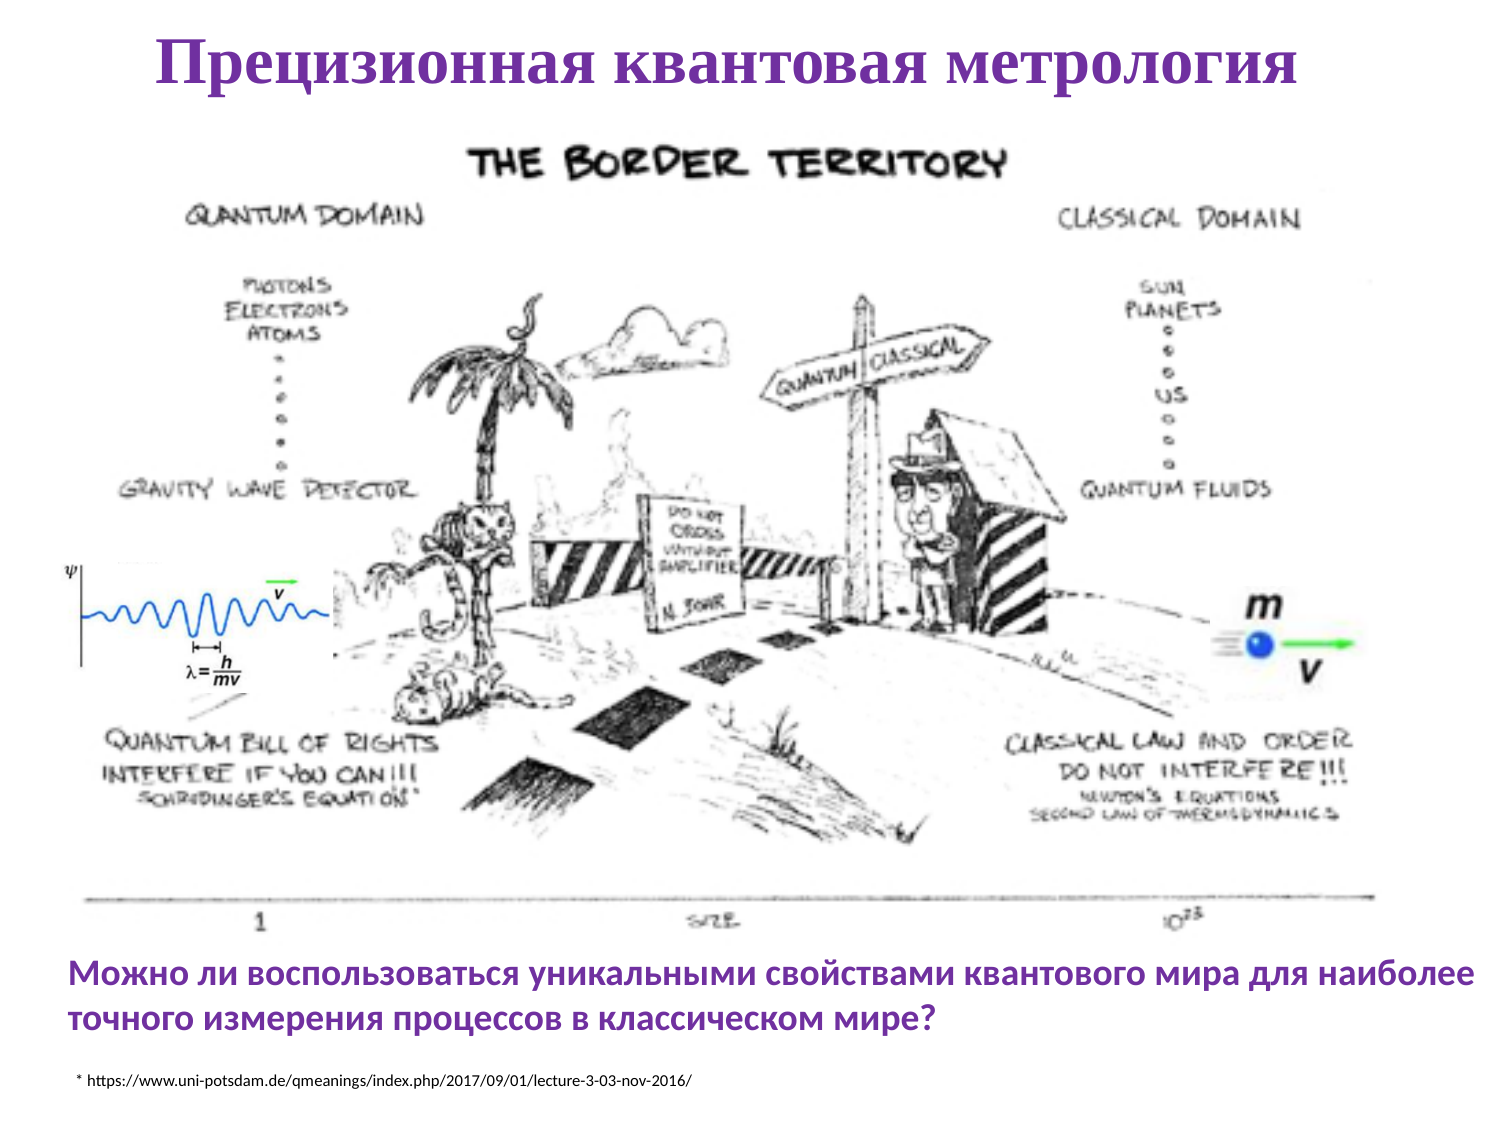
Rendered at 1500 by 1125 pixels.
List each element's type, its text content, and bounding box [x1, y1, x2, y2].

text_box Можно ли воспользоваться уникальными свойствами квантового мира для наиболее точного измерения процессов в классическом мире? [53, 940, 1500, 1046]
picture [41, 66, 1448, 976]
text_box * https://www.uni-potsdam.de/qmeanings/index.php/2017/09/01/lecture-3-03-nov-2016/ [60, 1062, 916, 1098]
text_box Прецизионная квантовая метрология [141, 9, 1316, 64]
